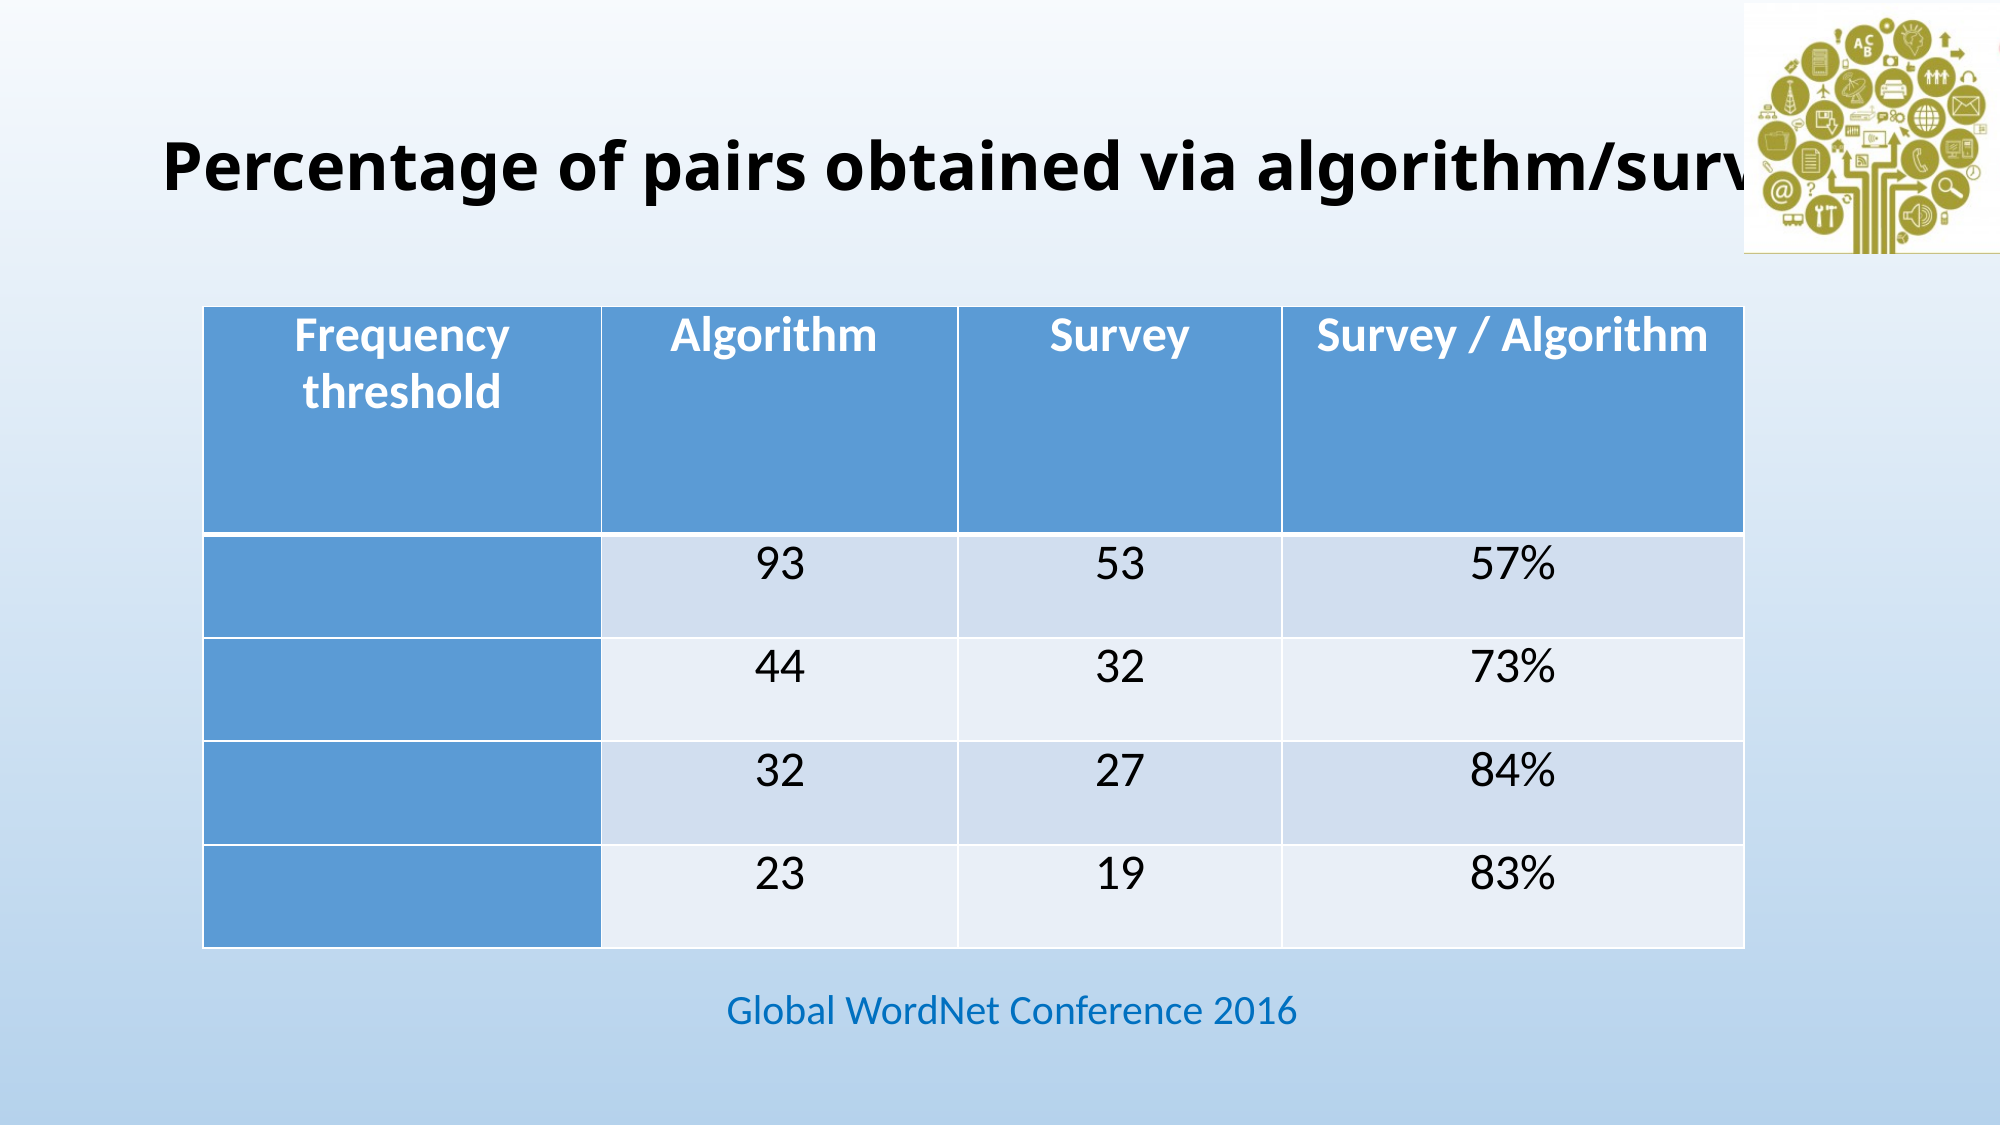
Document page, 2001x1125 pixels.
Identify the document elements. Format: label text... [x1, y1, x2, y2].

picture [1744, 3, 2000, 254]
footer Global WordNet Conference 2016 [497, 1013, 1528, 1103]
title Percentage of pairs obtained via algorithm/survey [137, 59, 1863, 278]
